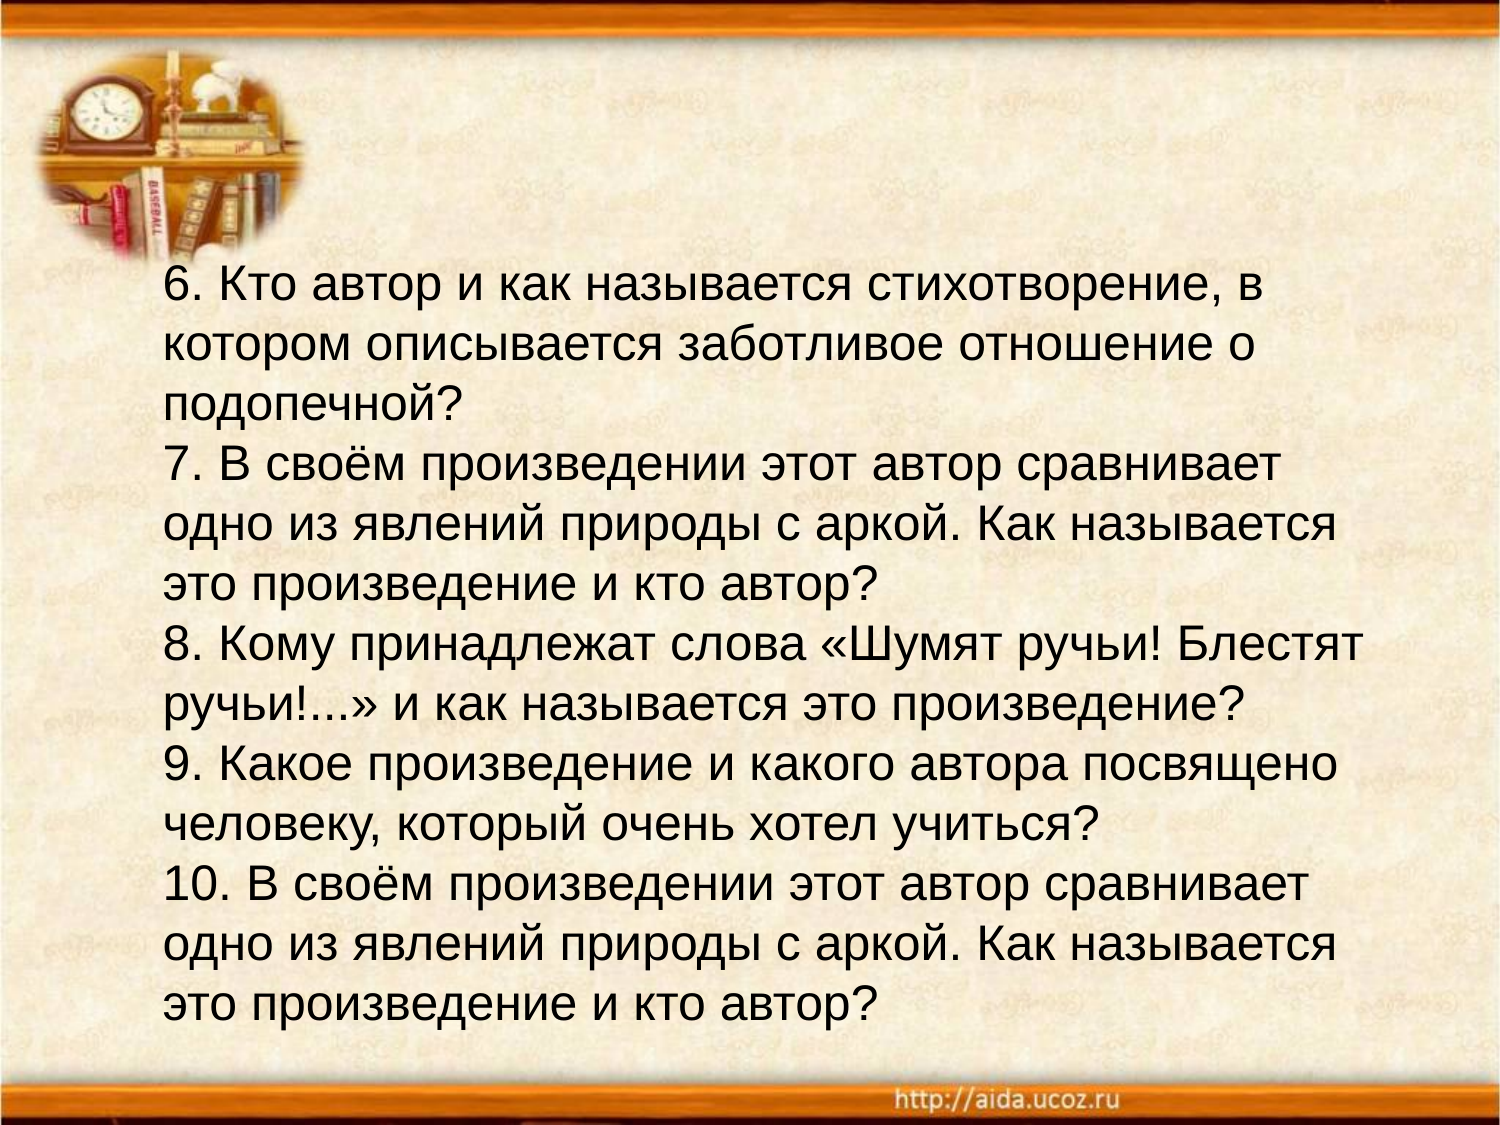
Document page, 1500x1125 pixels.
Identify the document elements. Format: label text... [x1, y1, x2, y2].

picture [0, 0, 1500, 1125]
text_box 6. Кто автор и как называется стихотворение, в котором описывается заботливое отношение о подопечной? 7. В своём произведении этот автор сравнивает одно из явлений природы с аркой. Как называется это произведение и кто автор? 8. Кому принадлежат слова «Шумят ручьи! Блестят ручьи!...» и как называется это произведение? 9. Какое произведение и какого автора посвящено человеку, который очень хотел учиться? 10. В своём произведении этот автор сравнивает одно из явлений природы с аркой. Как называется это произведение и кто автор? [147, 243, 1388, 1099]
